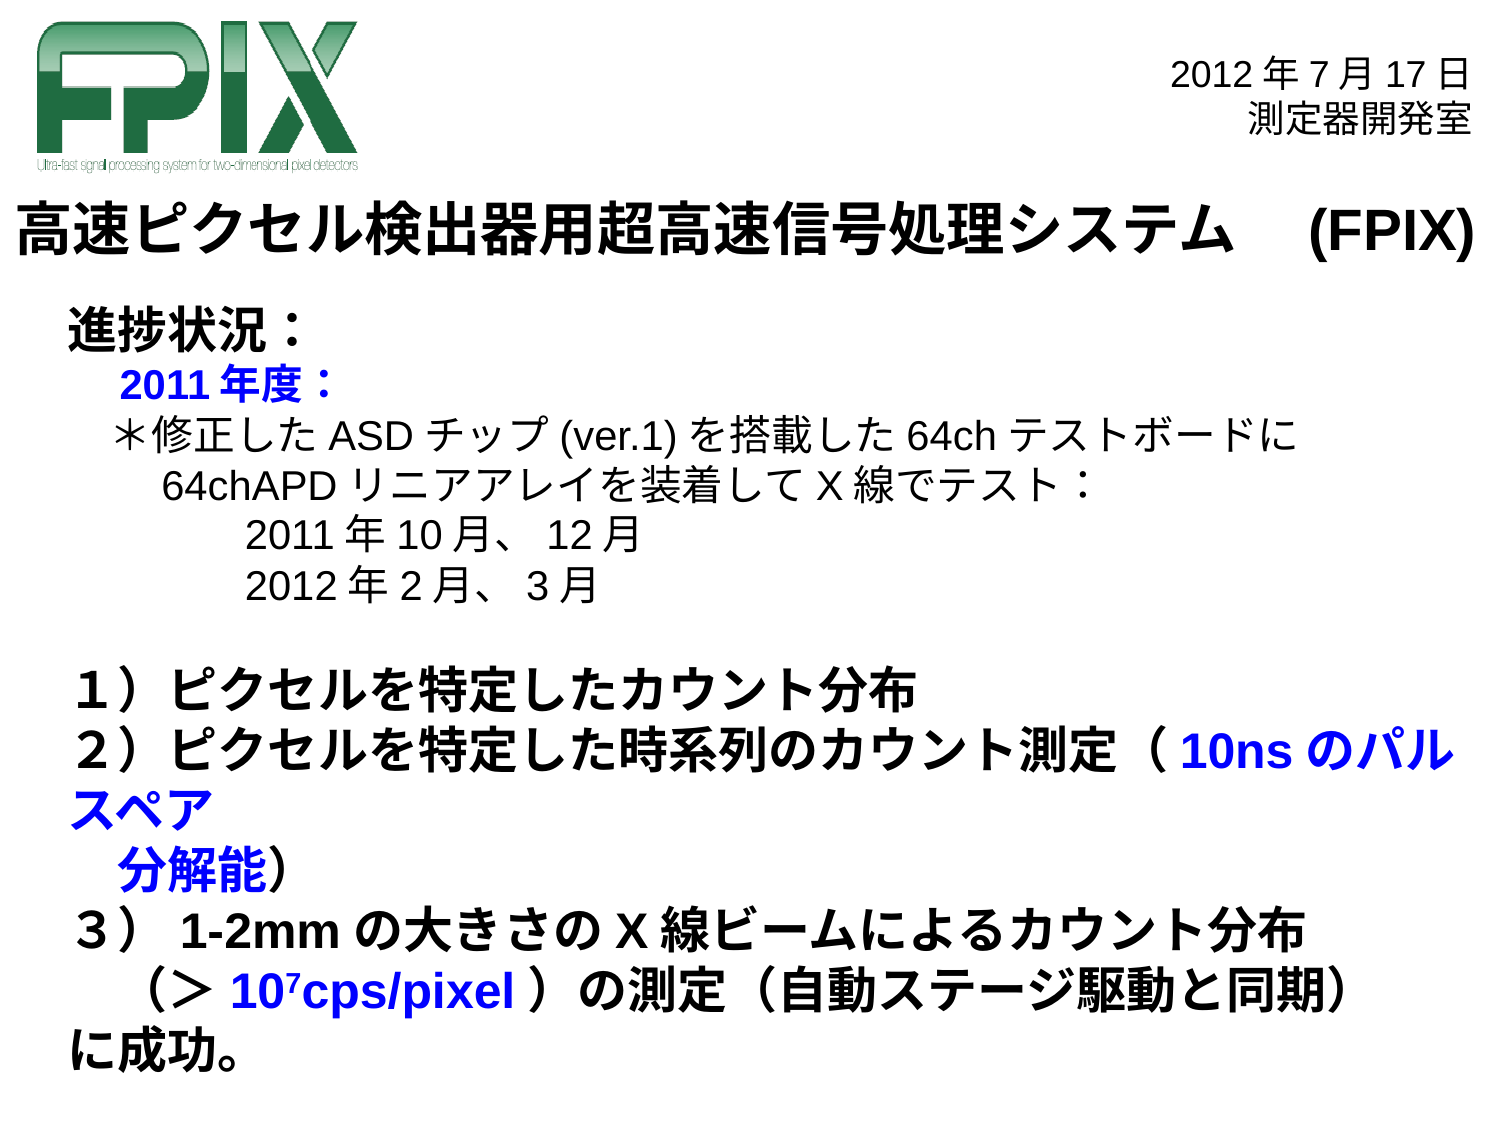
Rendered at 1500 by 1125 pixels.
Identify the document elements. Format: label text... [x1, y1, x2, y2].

text_box 2012年7月17日 測定器開発室 [1155, 42, 1488, 148]
text_box 高速ピクセル検出器用超高速信号処理システム (FPIX) [0, 184, 1500, 270]
text_box 進捗状況： 2011年度： ＊修正したASDチップ(ver.1)を搭載した64chテストボードに 64chAPDリニアアレイを装着してX線でテスト： 2011年10月、12月 2012年2月、3月 １）ピクセルを特定したカウント分布 ２）ピクセルを特定した時系列のカウント測定（10nsのパルスペア 分解能） ３）1-2mmの大きさのX線ビームによるカウント分布 （＞107cps/pixel）の測定（自動ステージ駆動と同期） に成功。 [53, 290, 1500, 1086]
picture [29, 0, 368, 180]
